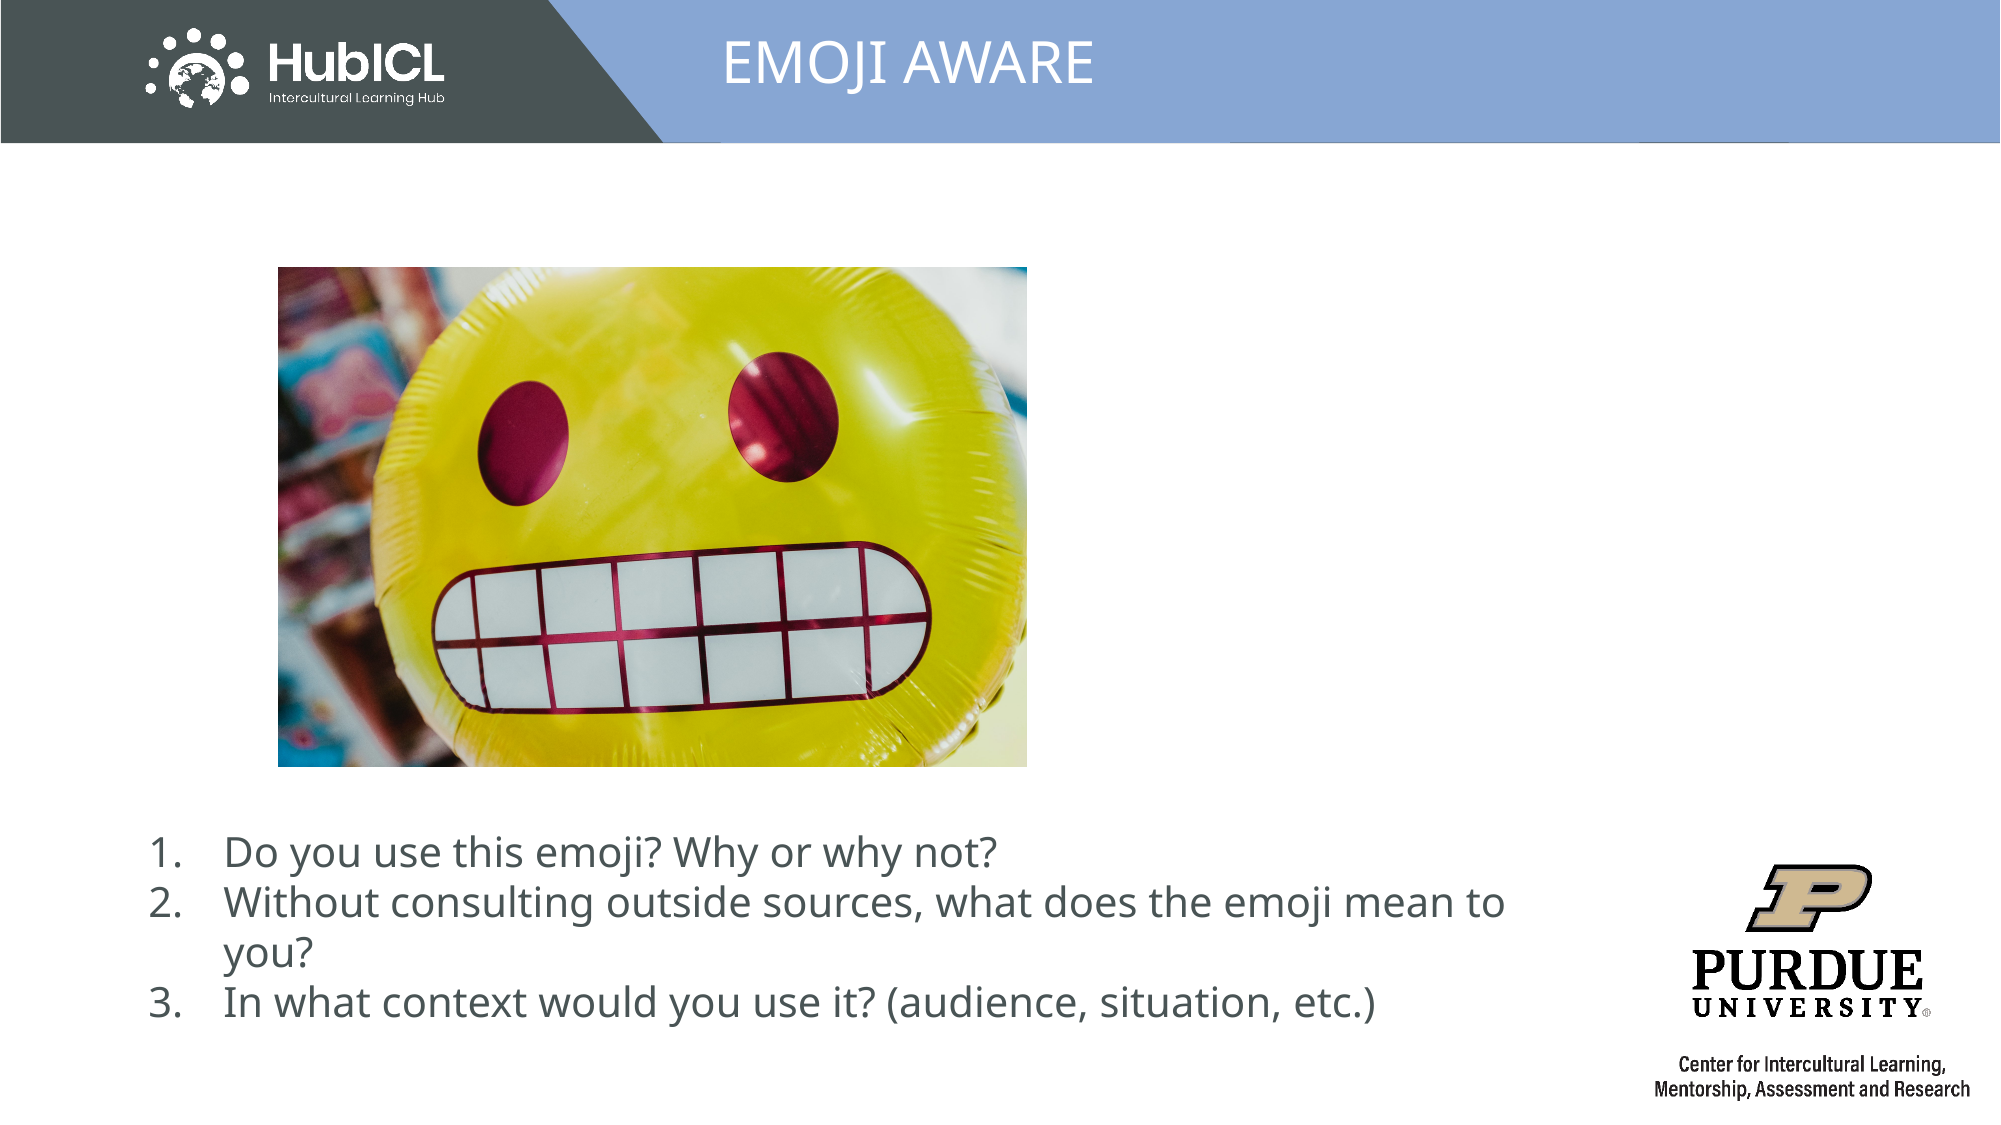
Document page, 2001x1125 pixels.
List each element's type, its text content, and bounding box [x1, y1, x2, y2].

picture [278, 267, 1027, 767]
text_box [0, 0, 2000, 144]
picture [1645, 862, 1979, 1125]
text_box Do you use this emoji? Why or why not? Without consulting outside sources, what does the emoji mean to you? In what context would you use it? (audience, situation, etc.) [133, 268, 1573, 1069]
